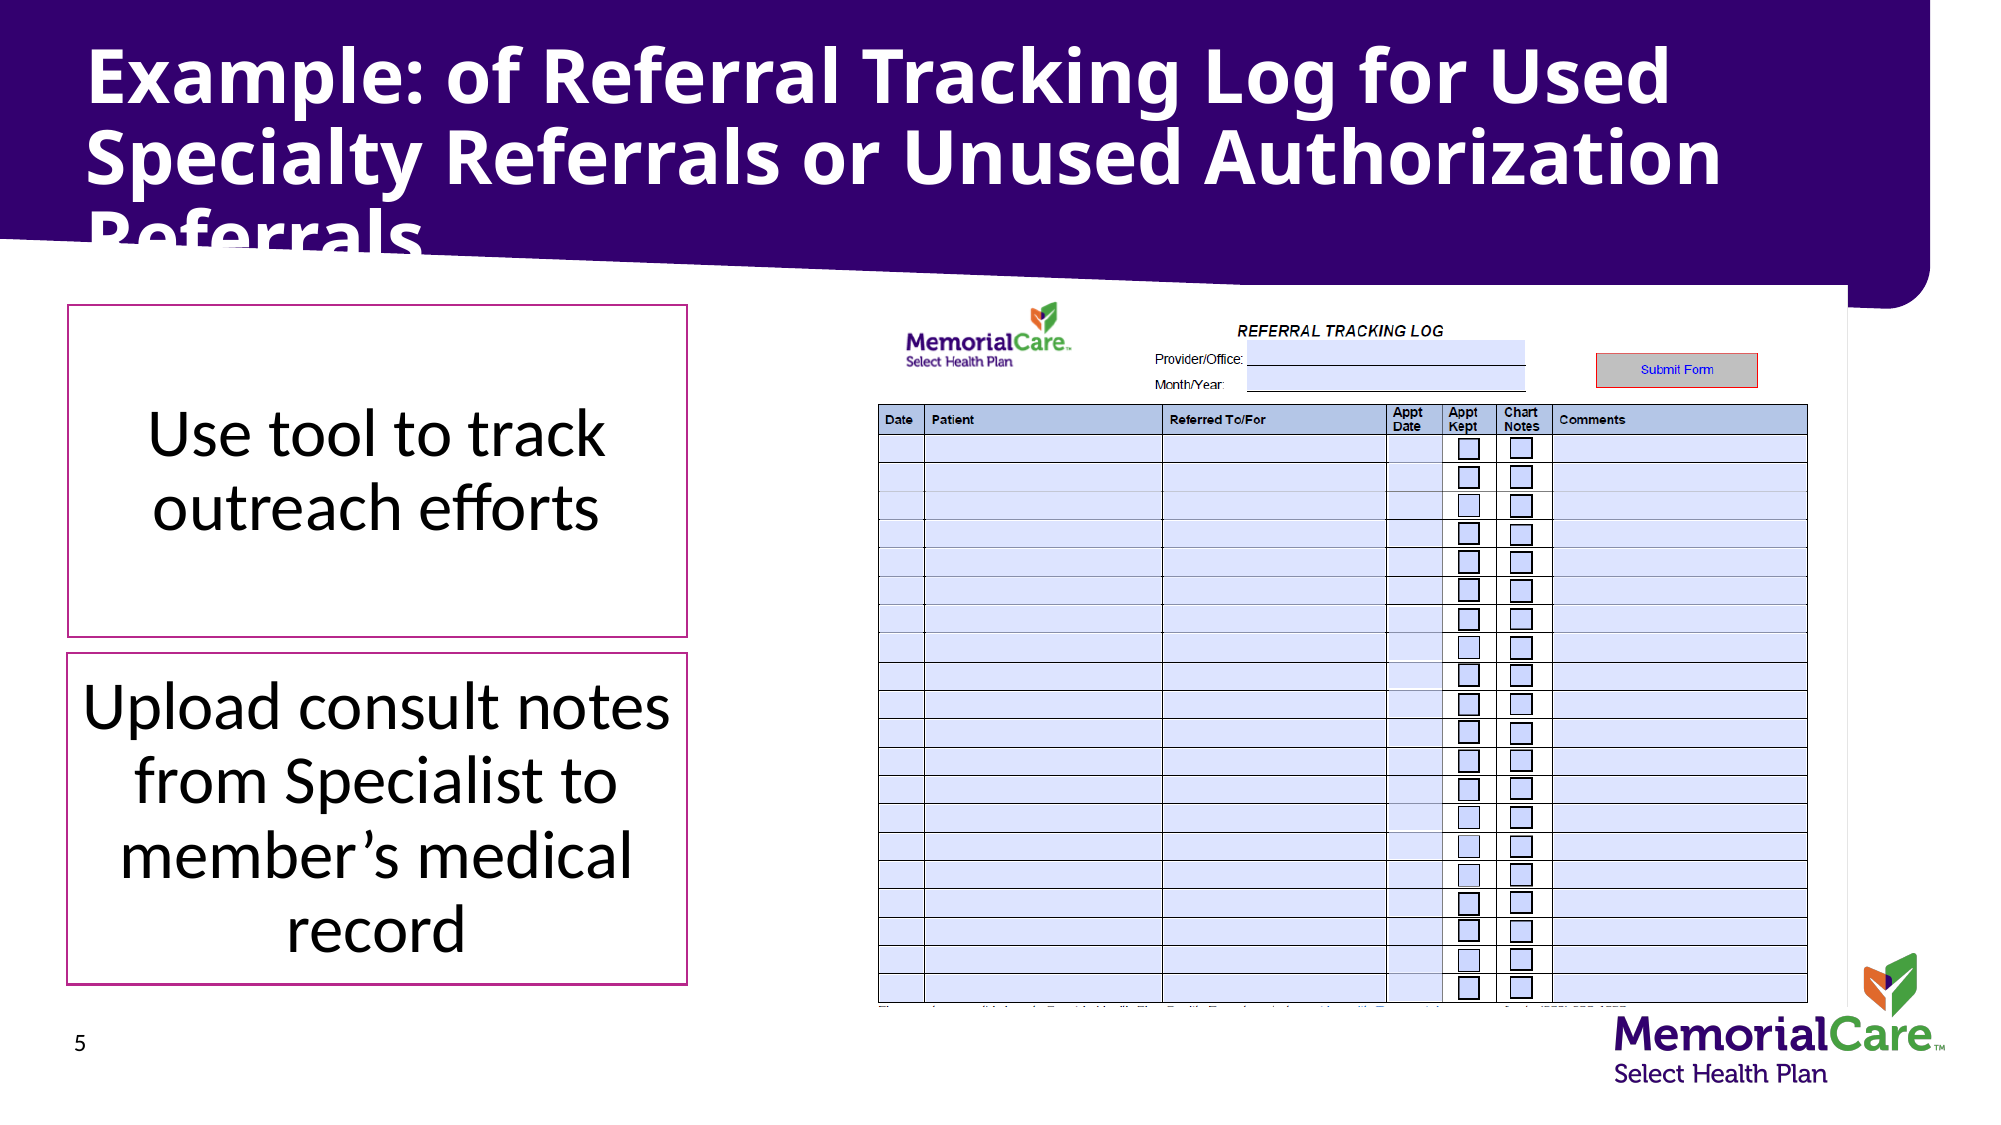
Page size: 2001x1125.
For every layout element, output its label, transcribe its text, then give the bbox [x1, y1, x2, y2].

title Example: of Referral Tracking Log for Used Specialty Referrals or Unused Authorization Referrals [85, 38, 1828, 234]
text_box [21, 305, 733, 985]
slide_number 5 [73, 995, 350, 1057]
picture [835, 285, 1975, 1122]
